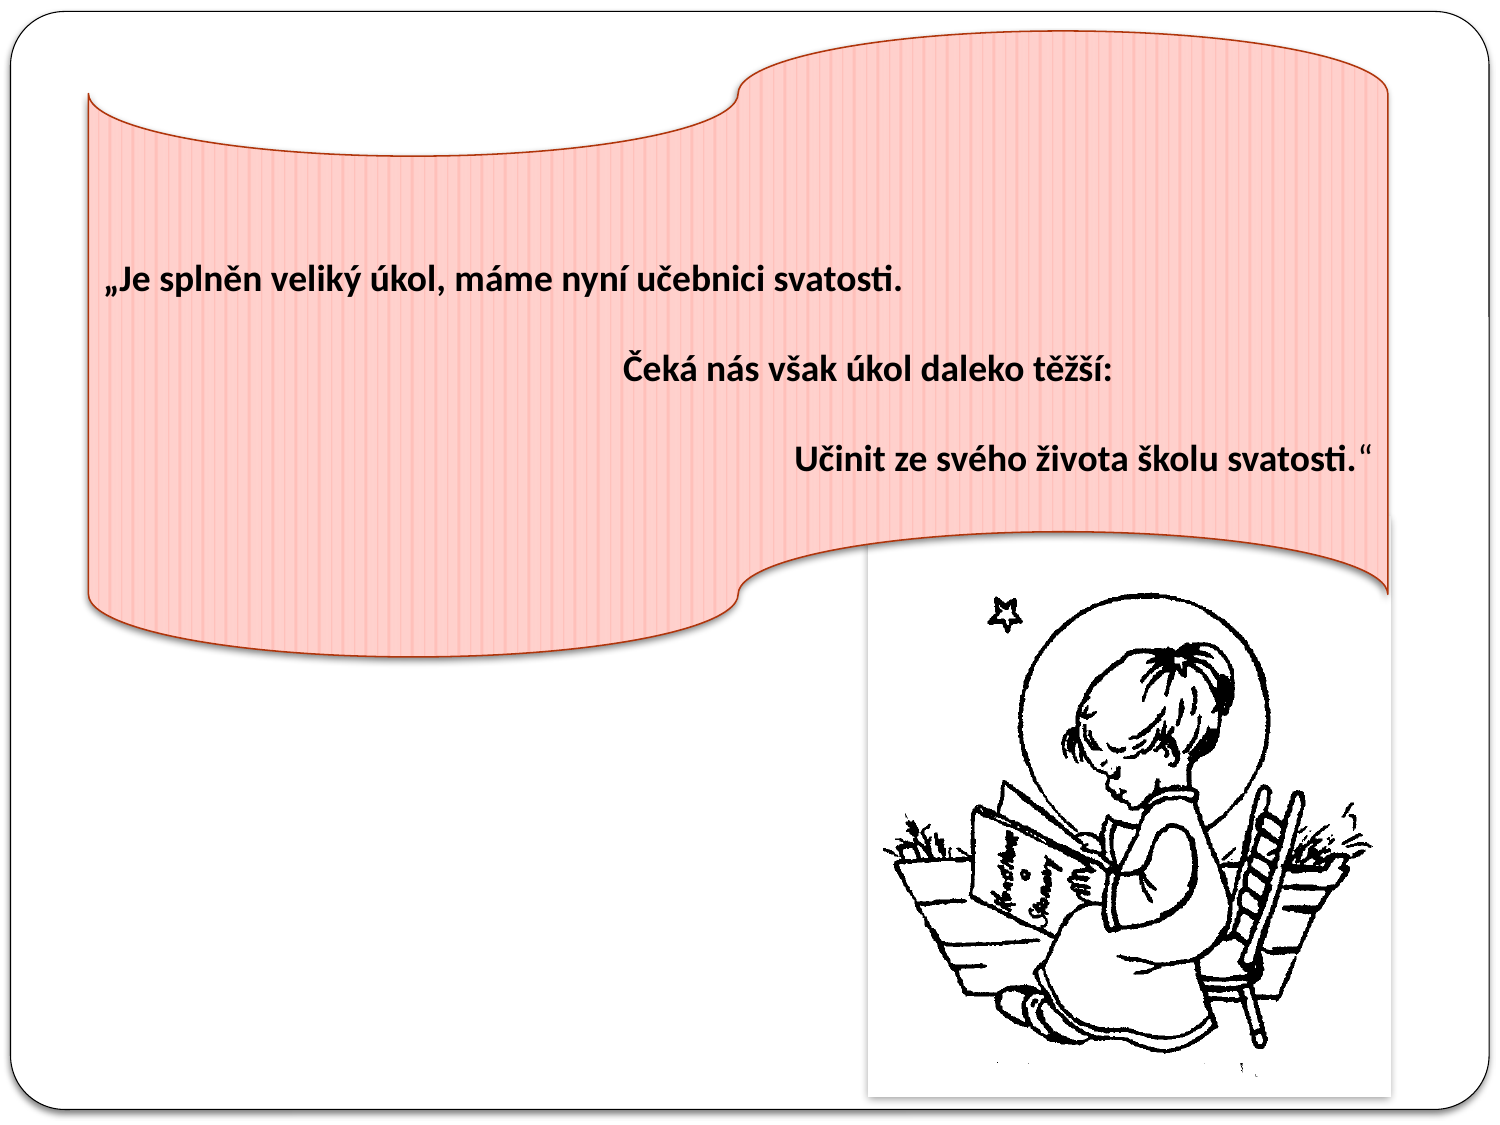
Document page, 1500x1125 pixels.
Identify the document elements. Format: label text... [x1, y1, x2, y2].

picture [882, 530, 1377, 1083]
text_box „Je splněn veliký úkol, máme nyní učebnici svatosti. Čeká nás však úkol daleko těžší: Učinit ze svého života školu svatosti.“ [87, 30, 1389, 658]
